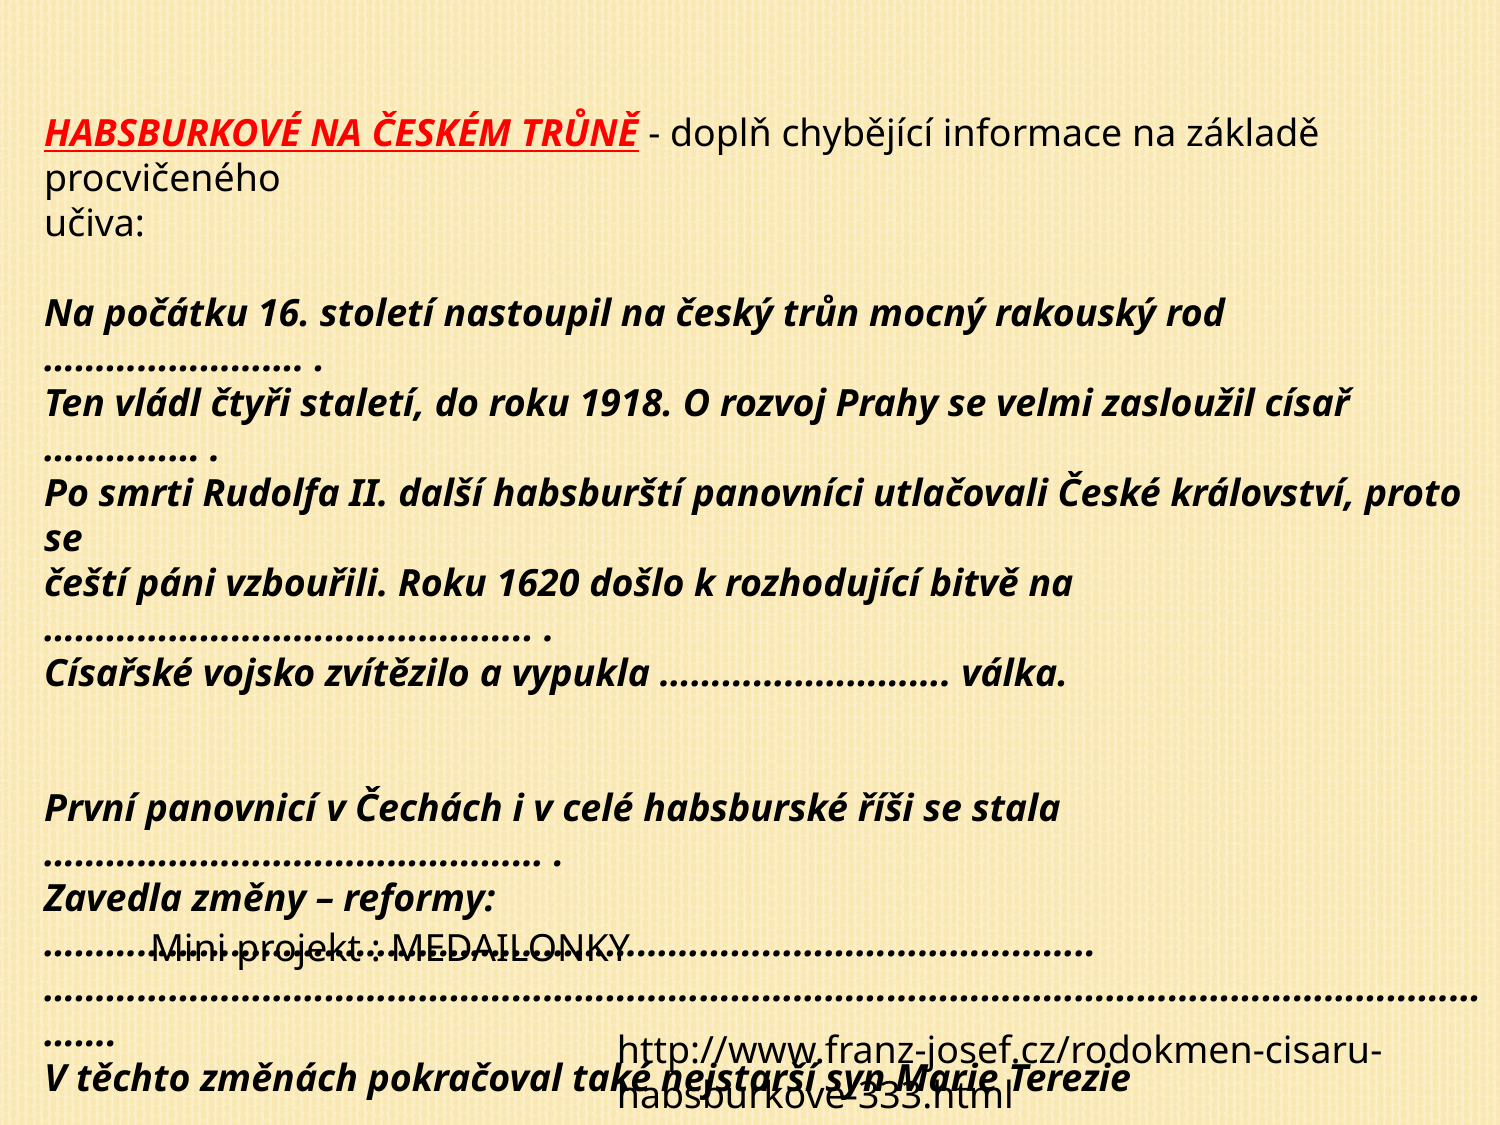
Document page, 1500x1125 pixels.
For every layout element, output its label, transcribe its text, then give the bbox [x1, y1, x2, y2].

text_box HABSBURKOVÉ NA ČESKÉM TRŮNĚ - doplň chybějící informace na základě procvičeného učiva: Na počátku 16. století nastoupil na český trůn mocný rakouský rod ……………………. . Ten vládl čtyři staletí, do roku 1918. O rozvoj Prahy se velmi zasloužil císař …………… . Po smrti Rudolfa II. další habsburští panovníci utlačovali České království, proto se čeští páni vzbouřili. Roku 1620 došlo k rozhodující bitvě na ……………………………………….. . Císařské vojsko zvítězilo a vypukla ………………………. válka. První panovnicí v Čechách i v celé habsburské říši se stala ………………………………………… . Zavedla změny – reformy: ……………………………………………………………………………………….. ………………………………………………………………………………………………………………………………. V těchto změnách pokračoval také nejstarší syn Marie Terezie ………………………………… . Byl jedním z nejoblíbenějších panovníků v našich dějinách. Zasloužil se o ………………….. ……………………………………………………………………………………………………………………………. [29, 101, 1500, 1125]
text_box Mini projekt : MEDAILONKY [135, 916, 646, 977]
